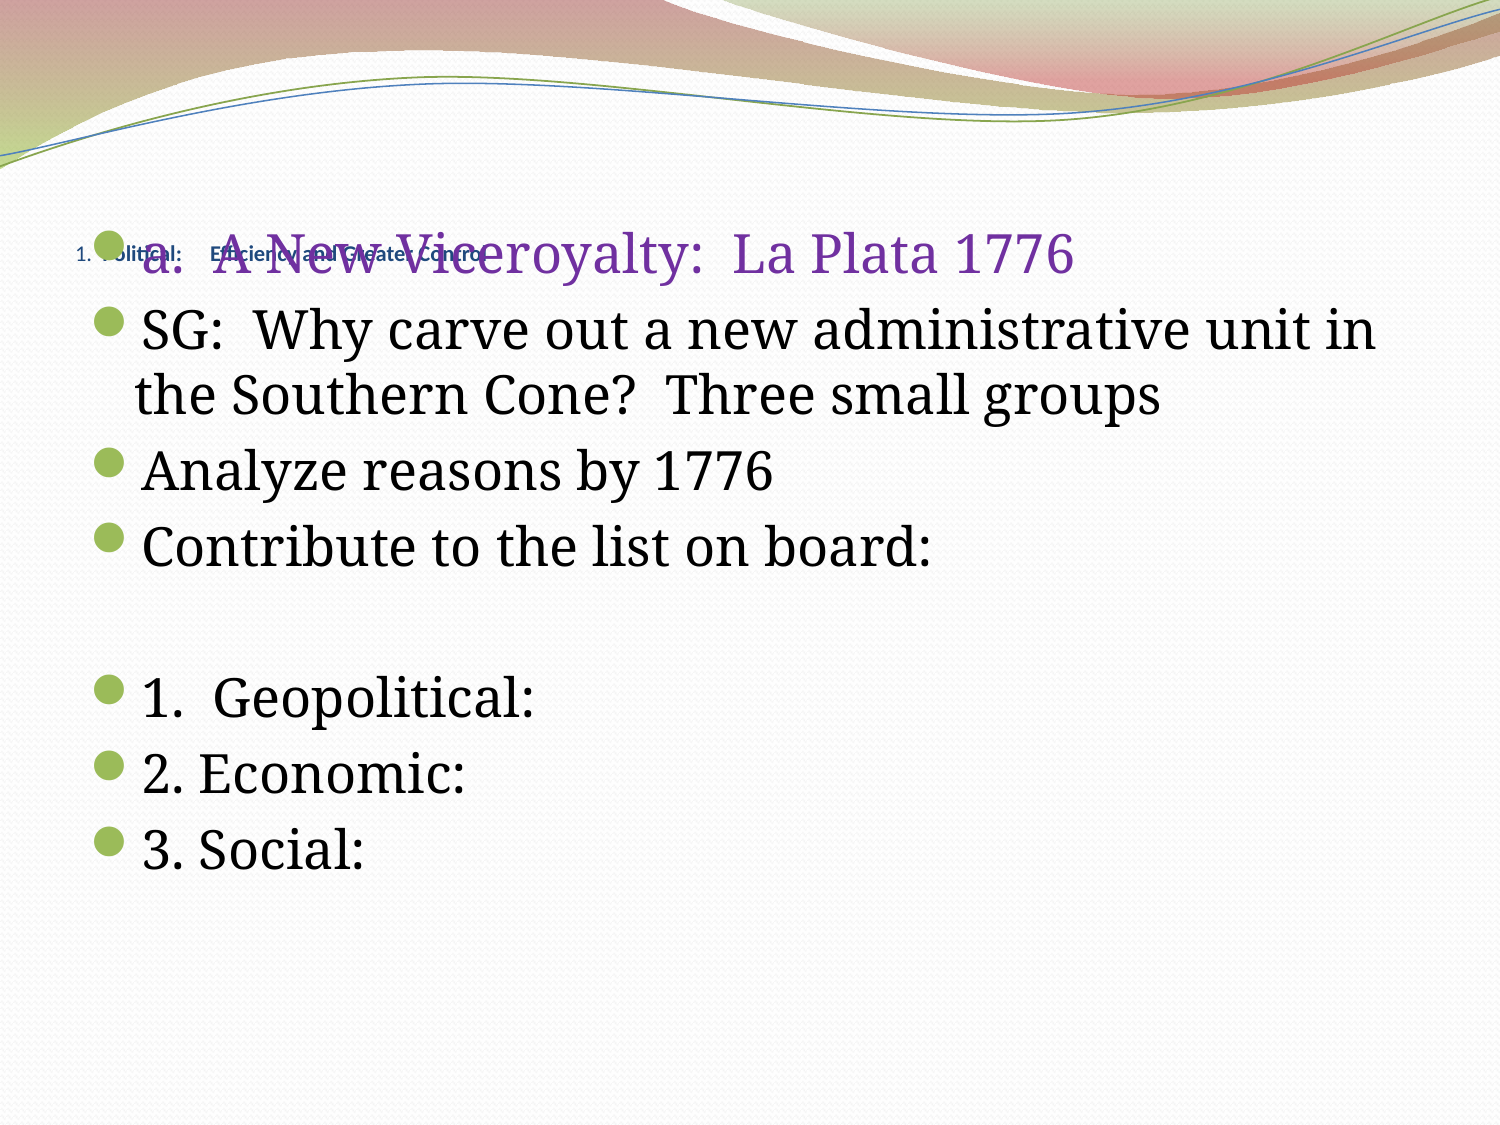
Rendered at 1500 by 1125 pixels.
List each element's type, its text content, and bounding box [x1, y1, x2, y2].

title 1. Political: Efficiency and Greater Control [75, 115, 1425, 212]
list a. A New Viceroyalty: La Plata 1776 SG: Why carve out a new administrative unit in the Southern Cone? Three small groups Analyze reasons by 1776 Contribute to the list on board: 1. Geopolitical: 2. Economic: 3. Social: [75, 212, 1463, 1038]
